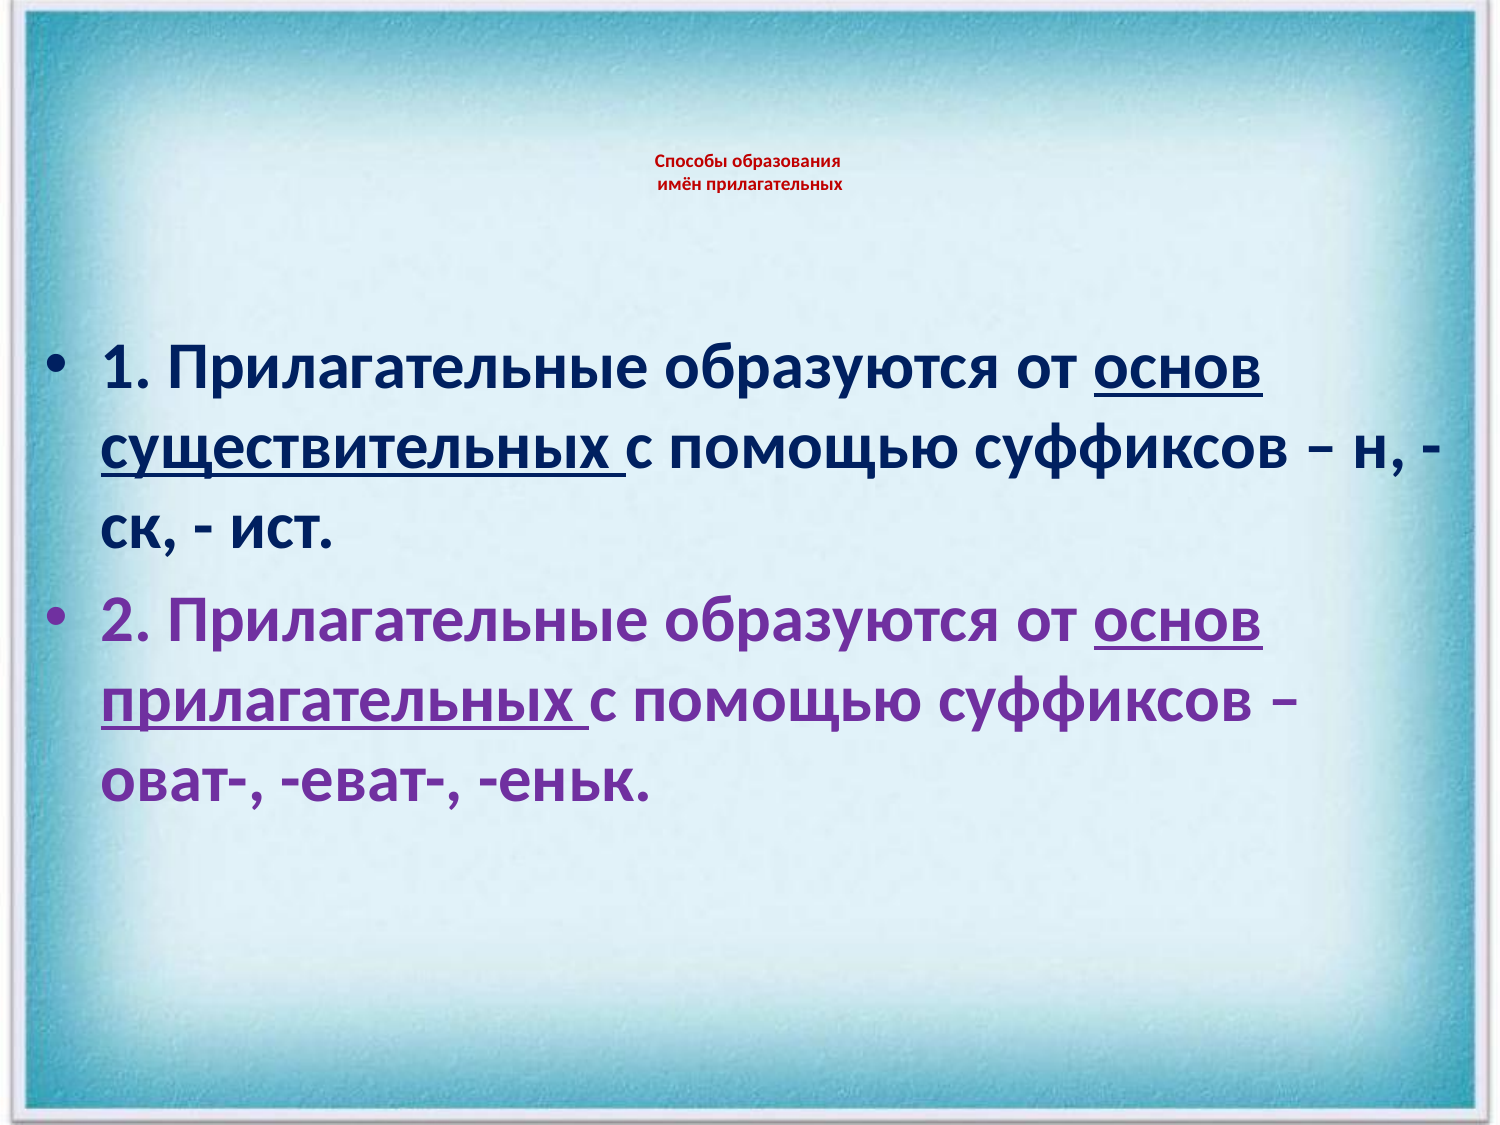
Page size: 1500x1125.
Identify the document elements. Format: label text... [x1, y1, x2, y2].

title Способы образования имён прилагательных [75, 140, 1425, 225]
picture [0, 0, 1500, 1125]
list 1. Прилагательные образуются от основ существительных с помощью суффиксов – н, - ск, - ист. 2. Прилагательные образуются от основ прилагательных с помощью суффиксов –оват-, -еват-, -еньк. [29, 314, 1459, 1000]
